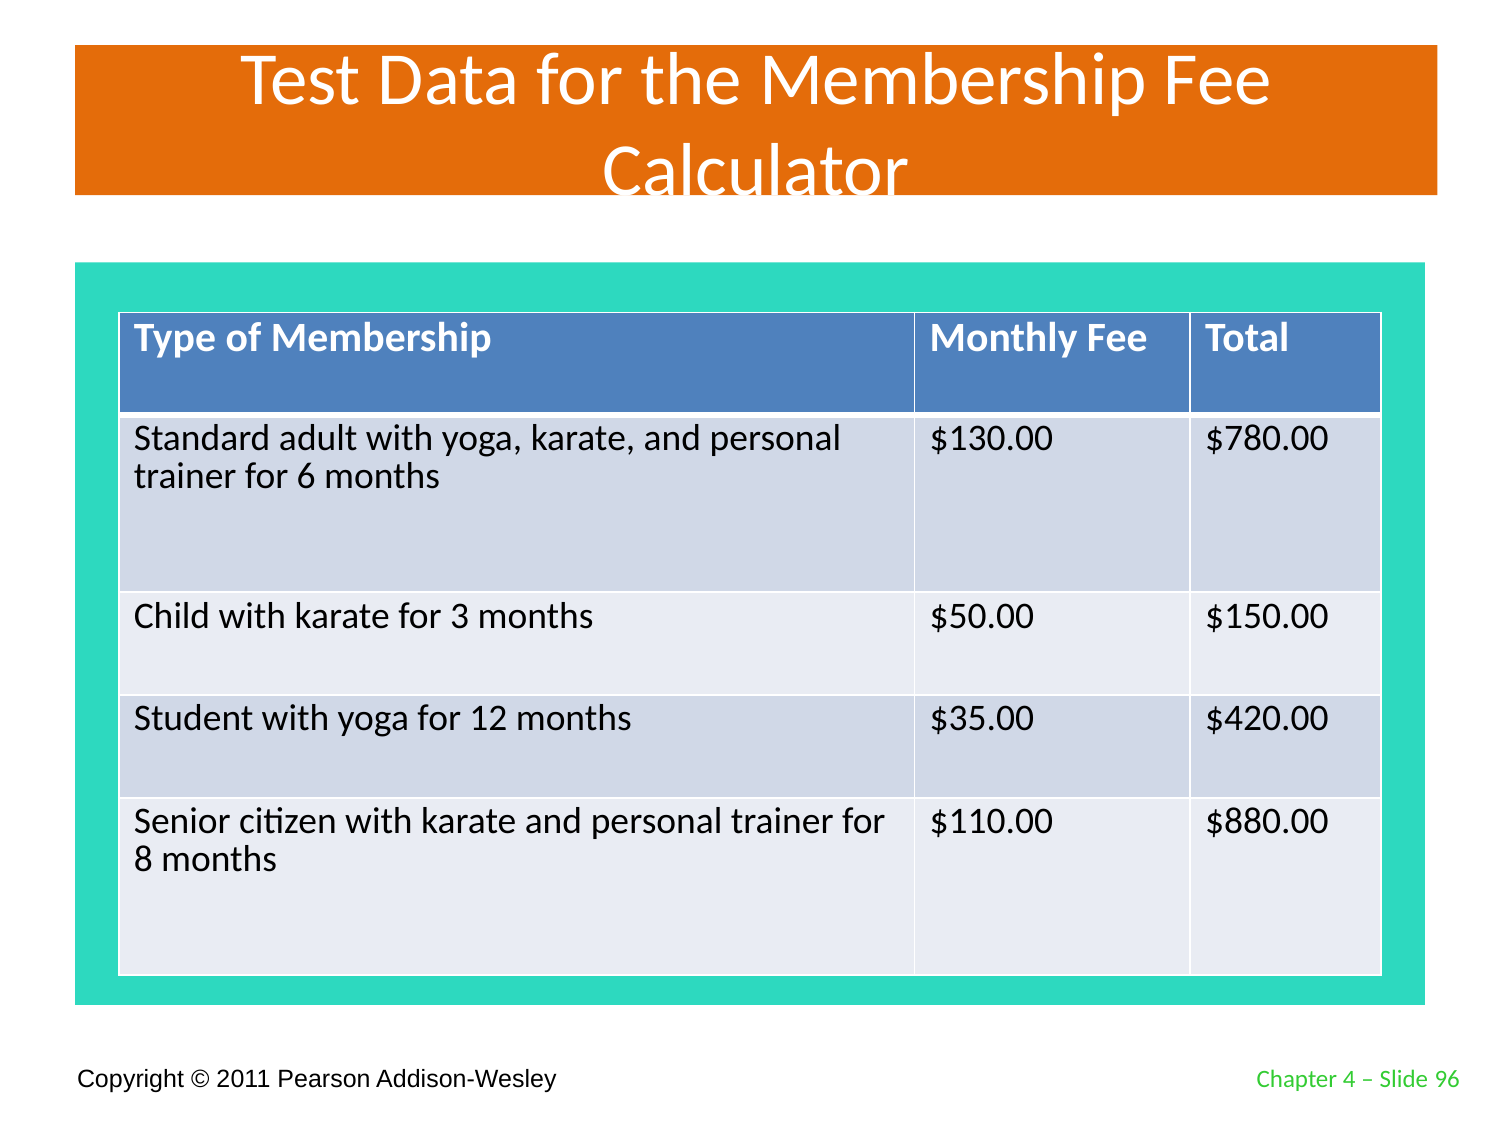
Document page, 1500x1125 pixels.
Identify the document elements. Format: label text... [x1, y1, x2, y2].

table_cell Student with yoga for 12 months [120, 696, 914, 797]
table_cell Senior citizen with karate and personal trainer for 8 months [120, 799, 914, 974]
table_header Total [1191, 313, 1380, 412]
table_cell Standard adult with yoga, karate, and personal trainer for 6 months [120, 418, 914, 591]
table_cell $110.00 [915, 799, 1189, 974]
table_cell $50.00 [915, 593, 1189, 694]
table_header Type of Membership [120, 313, 914, 412]
table_cell $880.00 [1191, 799, 1380, 974]
table_cell $780.00 [1191, 418, 1380, 591]
table_cell $420.00 [1191, 696, 1380, 797]
title Test Data for the Membership Fee Calculator [75, 45, 1438, 196]
table_cell $150.00 [1191, 593, 1380, 694]
slide_number Chapter 4 – Slide 96 [1162, 1024, 1476, 1101]
list [75, 262, 1425, 1005]
table_header Monthly Fee [915, 313, 1189, 412]
table_cell $35.00 [915, 696, 1189, 797]
table_cell $130.00 [915, 418, 1189, 591]
table_cell Child with karate for 3 months [120, 593, 914, 694]
